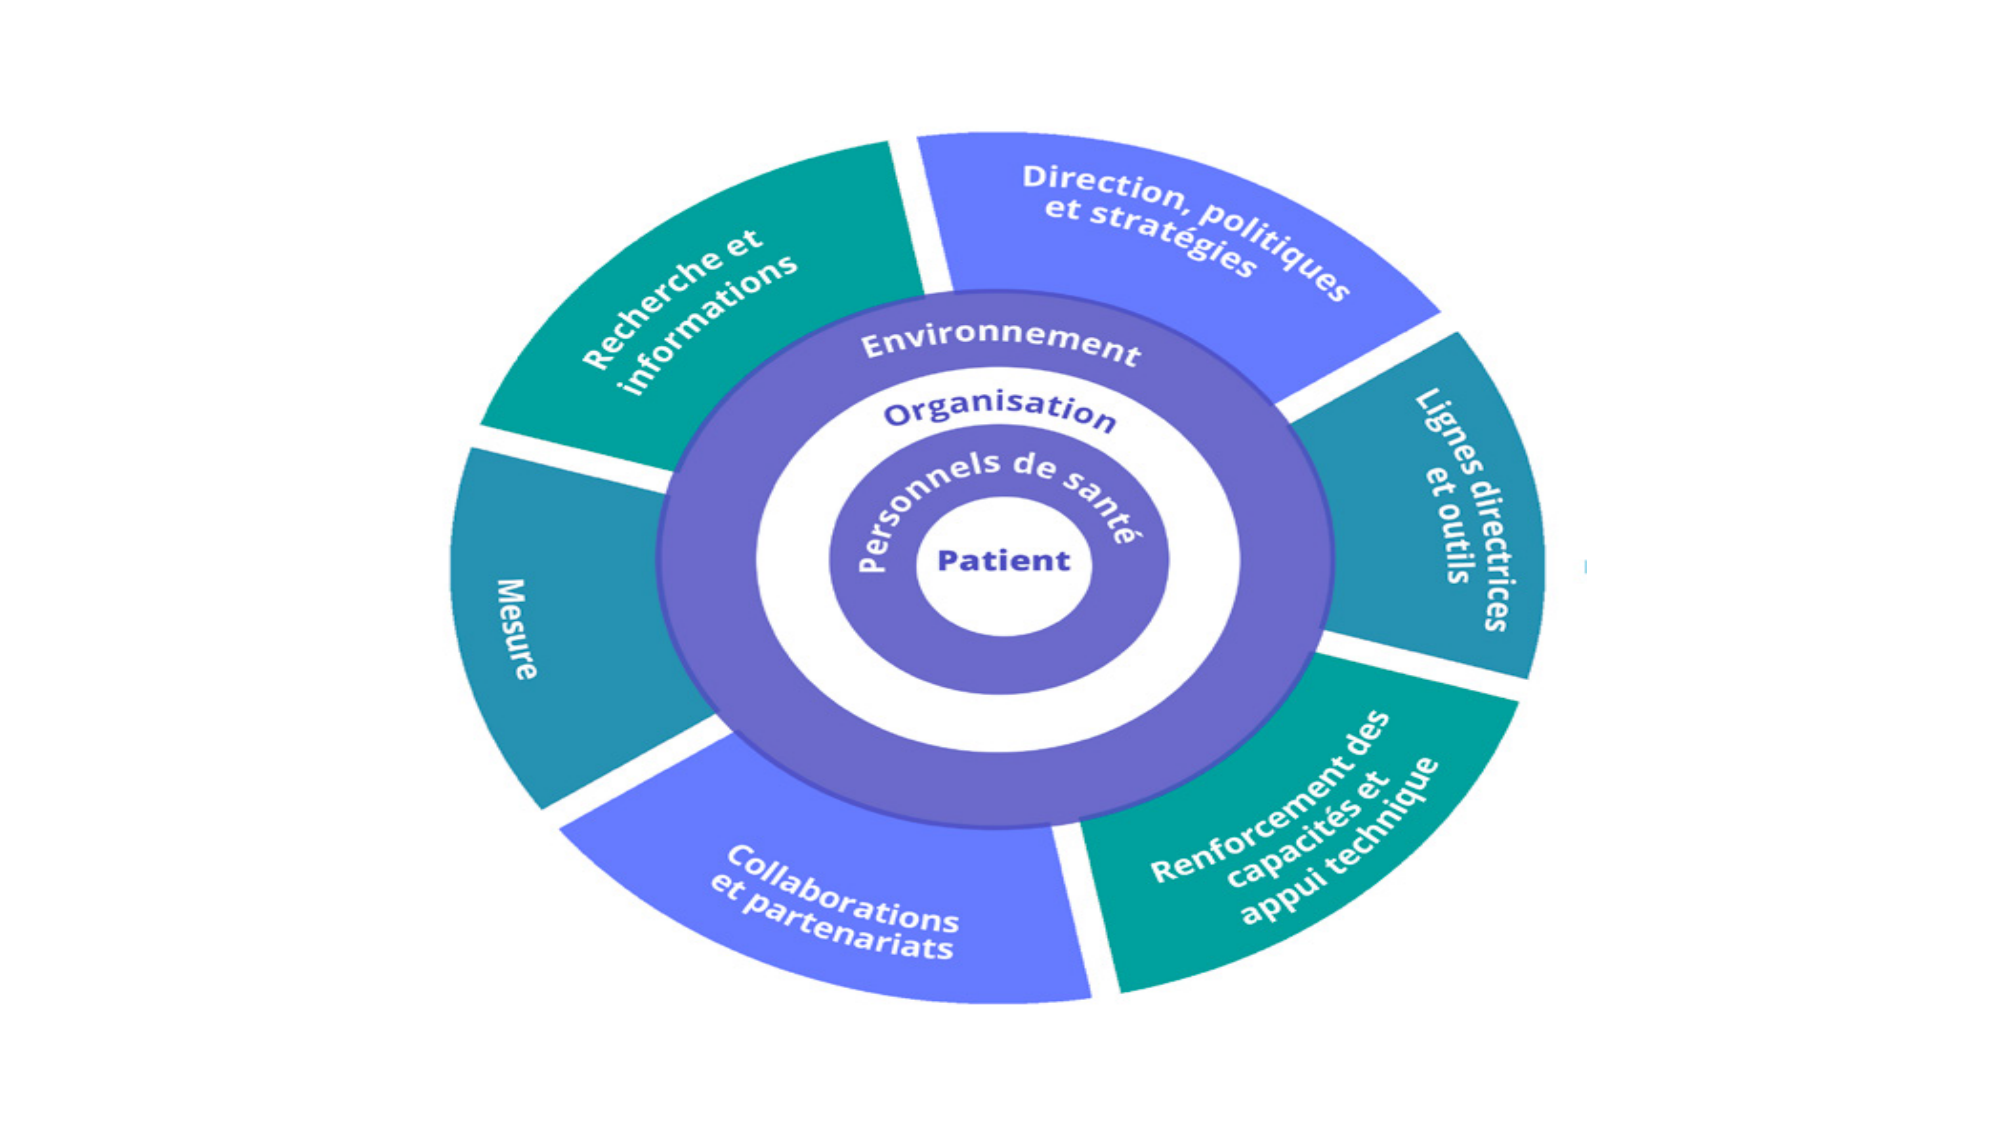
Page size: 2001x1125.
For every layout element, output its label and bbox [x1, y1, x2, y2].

list [413, 96, 1587, 1028]
